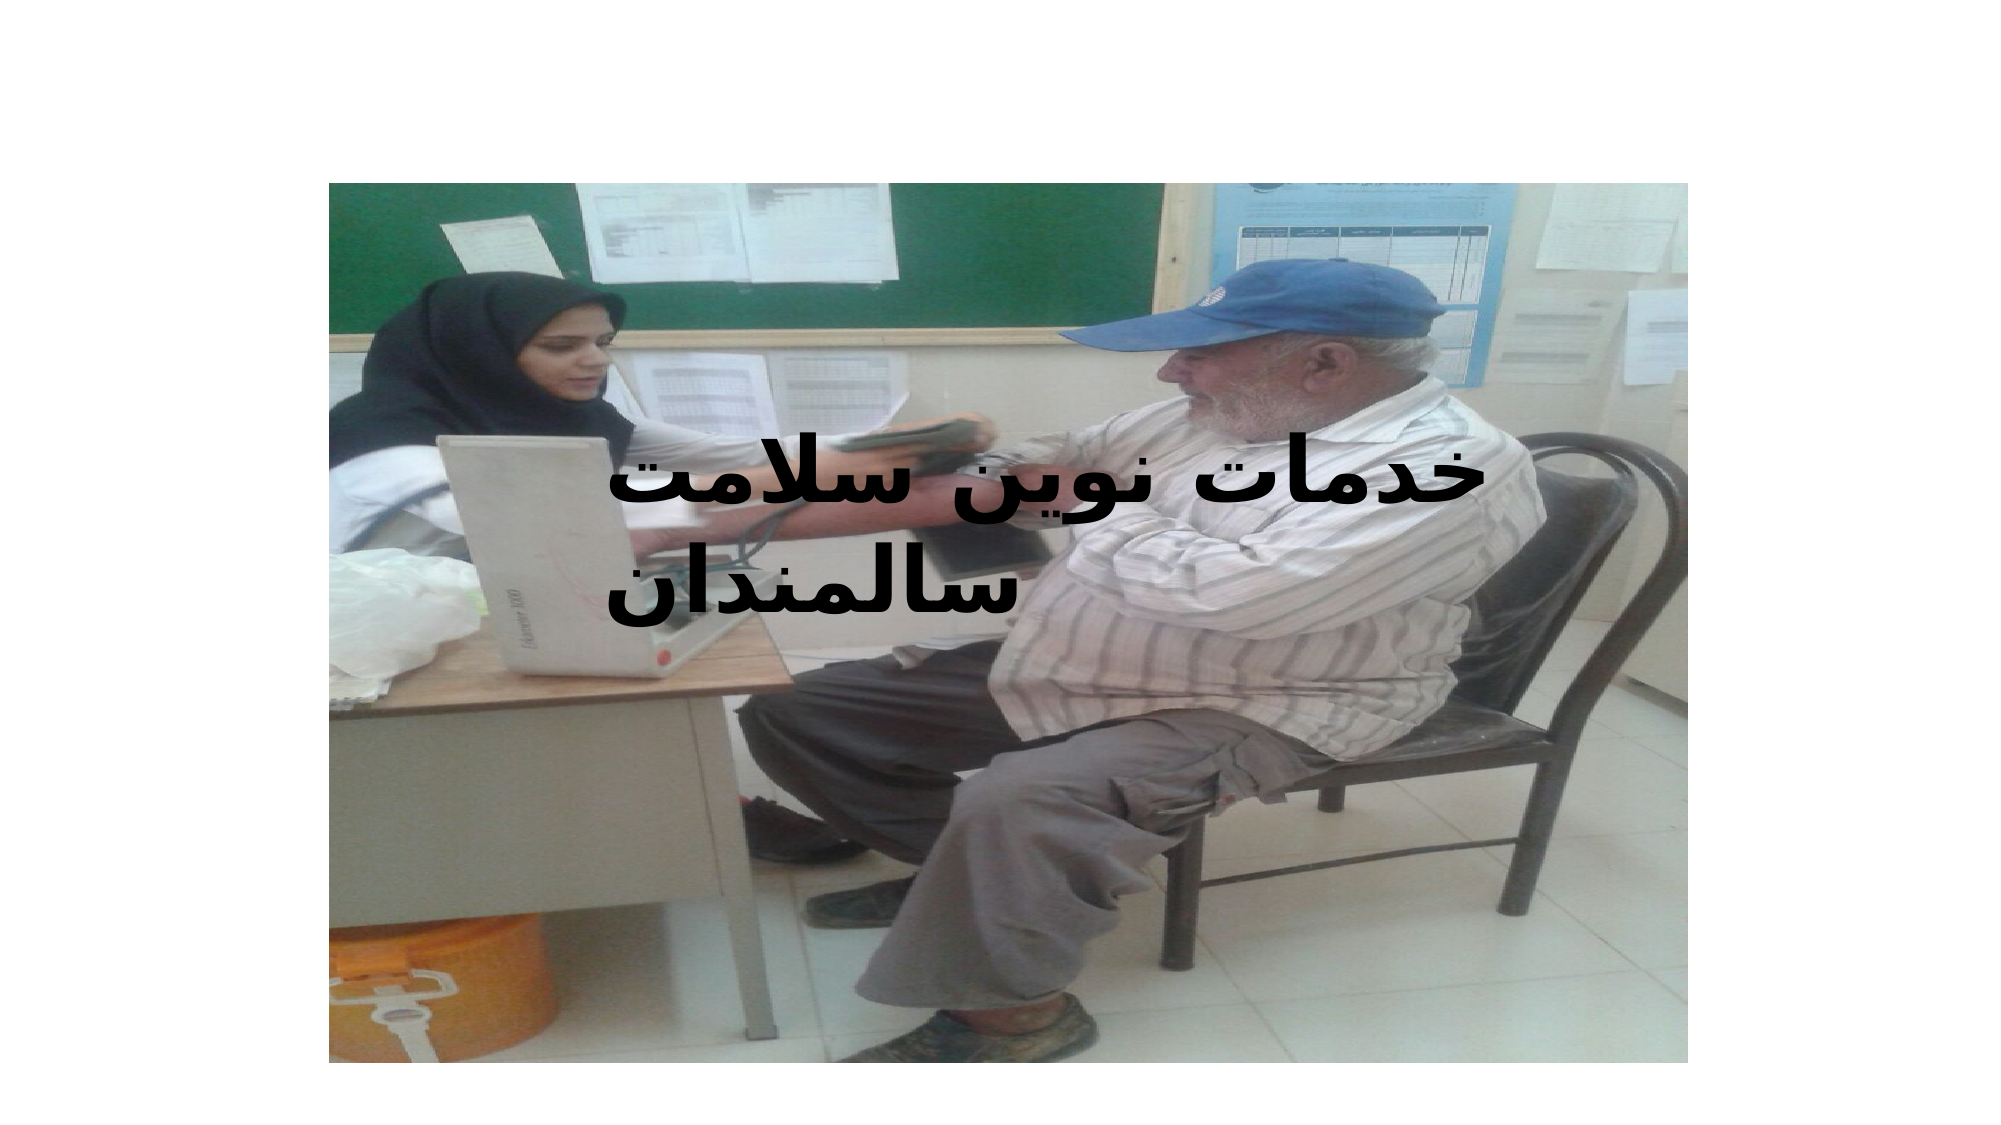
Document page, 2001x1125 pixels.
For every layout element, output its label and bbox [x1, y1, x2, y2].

picture [329, 183, 1689, 1063]
